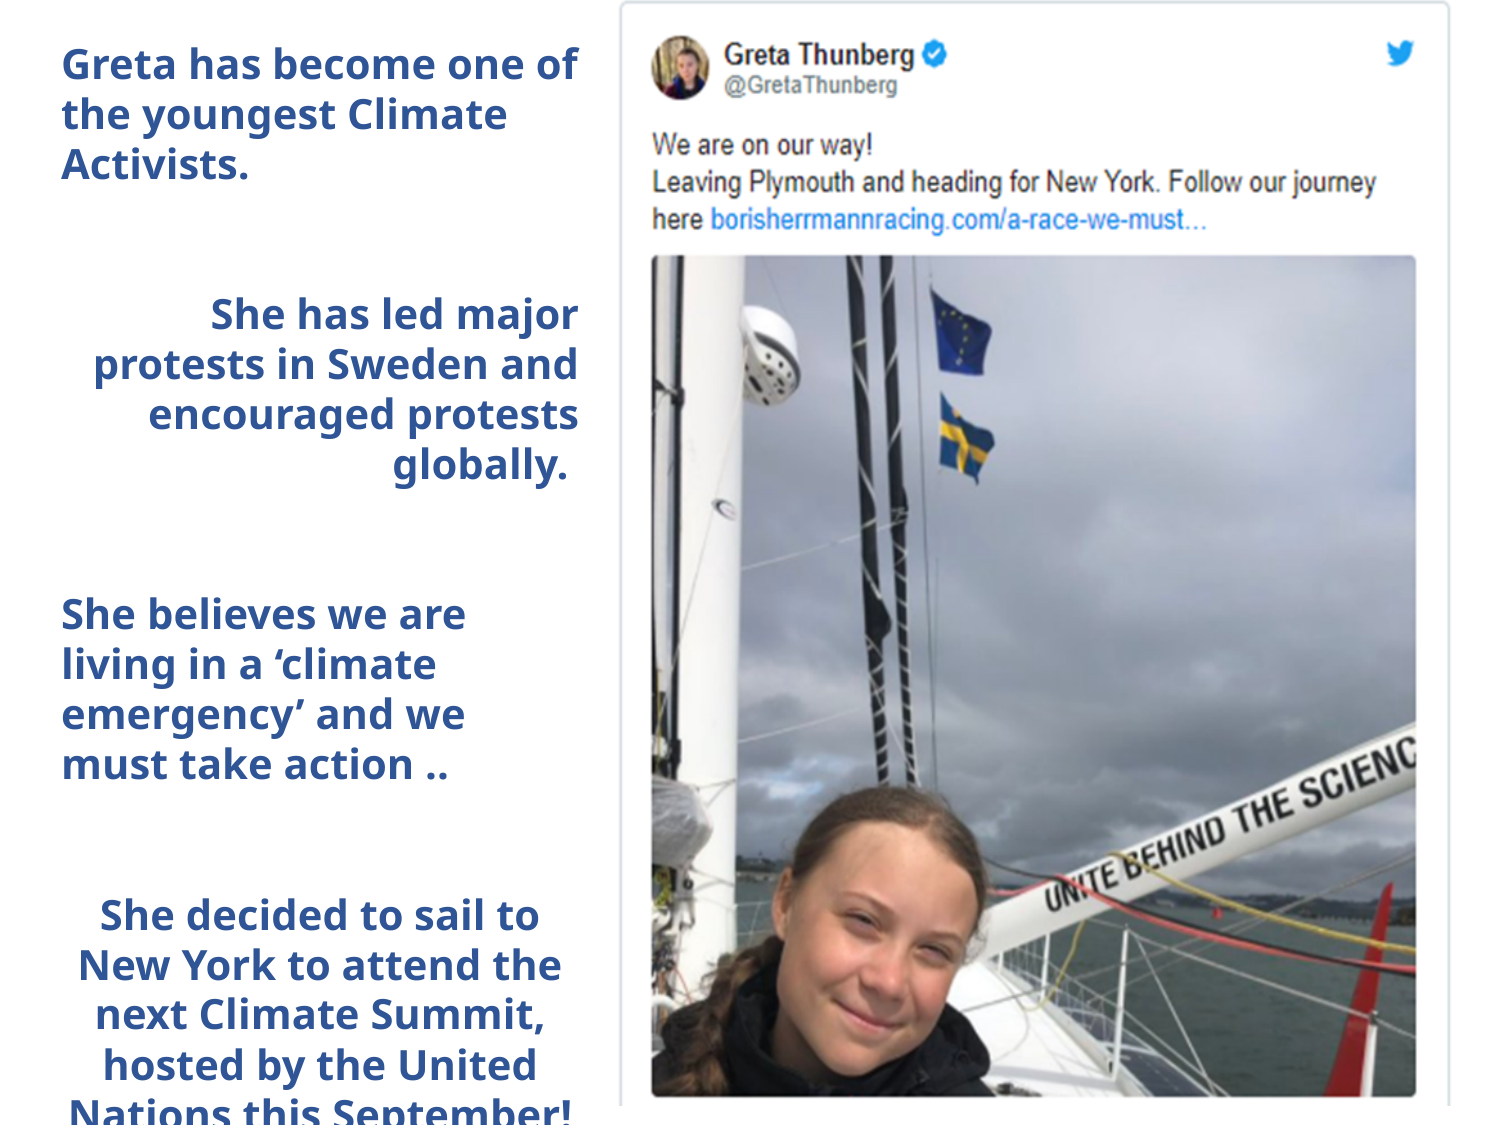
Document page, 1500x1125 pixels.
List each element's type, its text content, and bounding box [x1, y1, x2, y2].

picture [594, 0, 1454, 1106]
text_box Greta has become one of the youngest Climate Activists. She has led major protests in Sweden and encouraged protests globally. She believes we are living in a ‘climate emergency’ and we must take action .. She decided to sail to New York to attend the next Climate Summit, hosted by the United Nations this September! [46, 30, 595, 1125]
